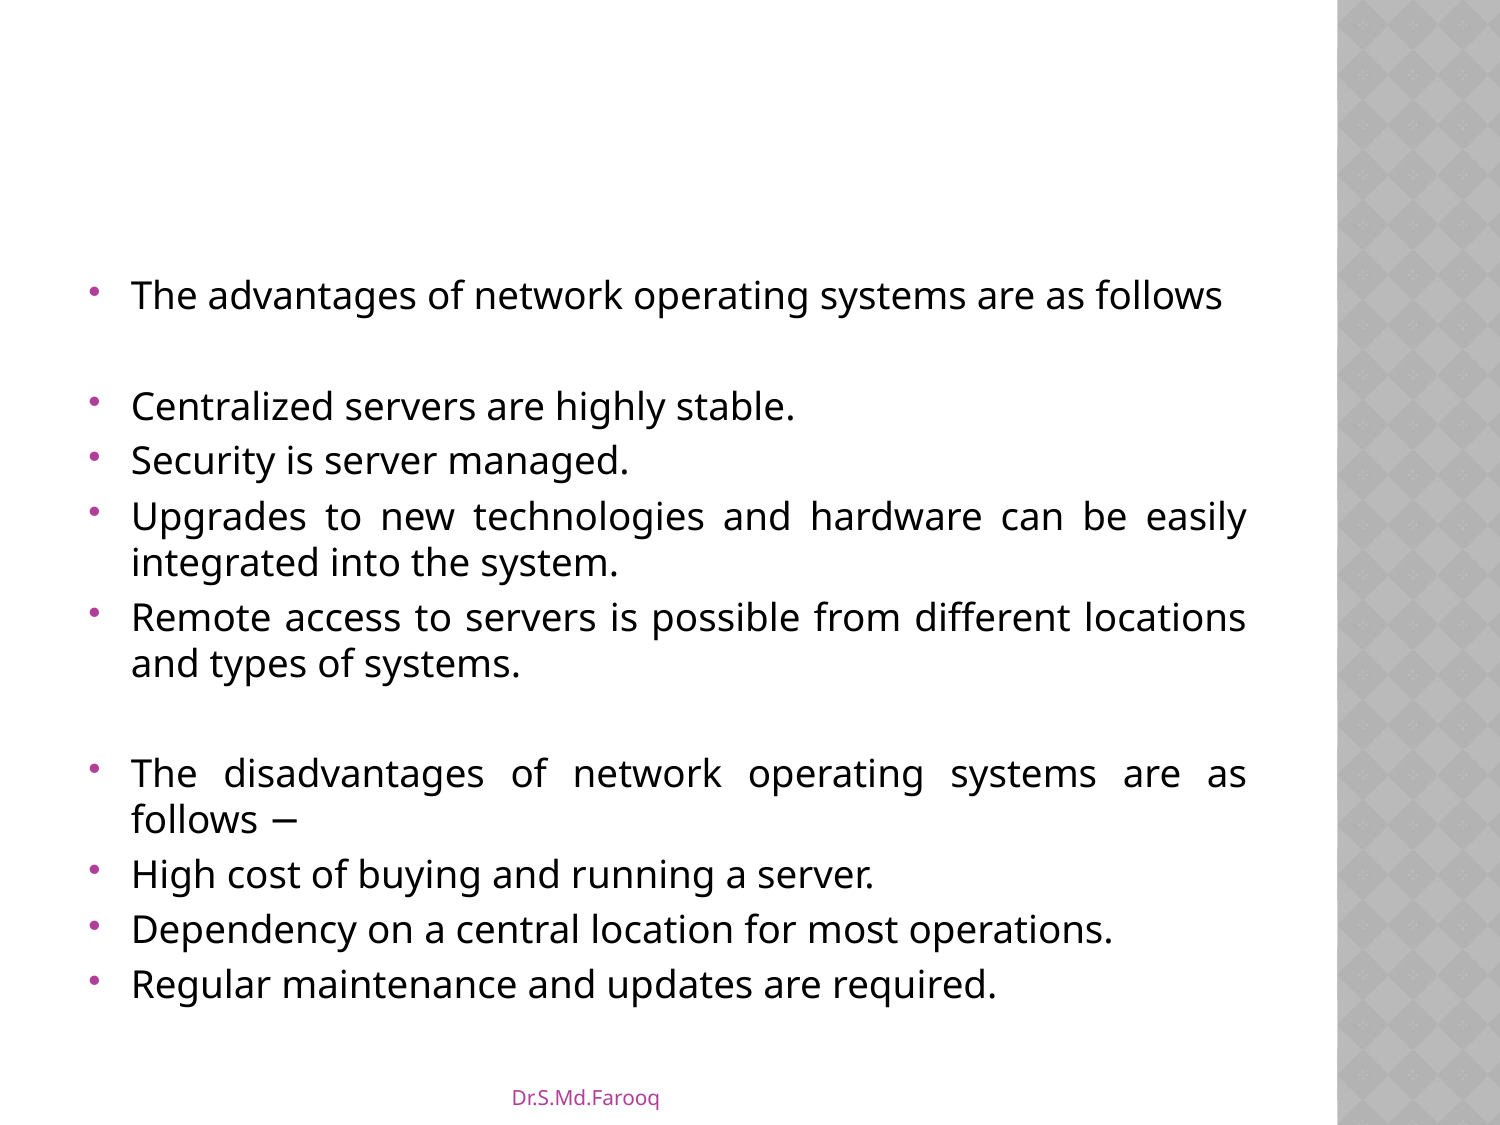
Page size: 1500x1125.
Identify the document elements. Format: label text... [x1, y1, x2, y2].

footer Dr.S.Md.Farooq [75, 1075, 675, 1114]
list The advantages of network operating systems are as follows Centralized servers are highly stable. Security is server managed. Upgrades to new technologies and hardware can be easily integrated into the system. Remote access to servers is possible from different locations and types of systems. The disadvantages of network operating systems are as follows − High cost of buying and running a server. Dependency on a central location for most operations. Regular maintenance and updates are required. [75, 264, 1263, 1059]
